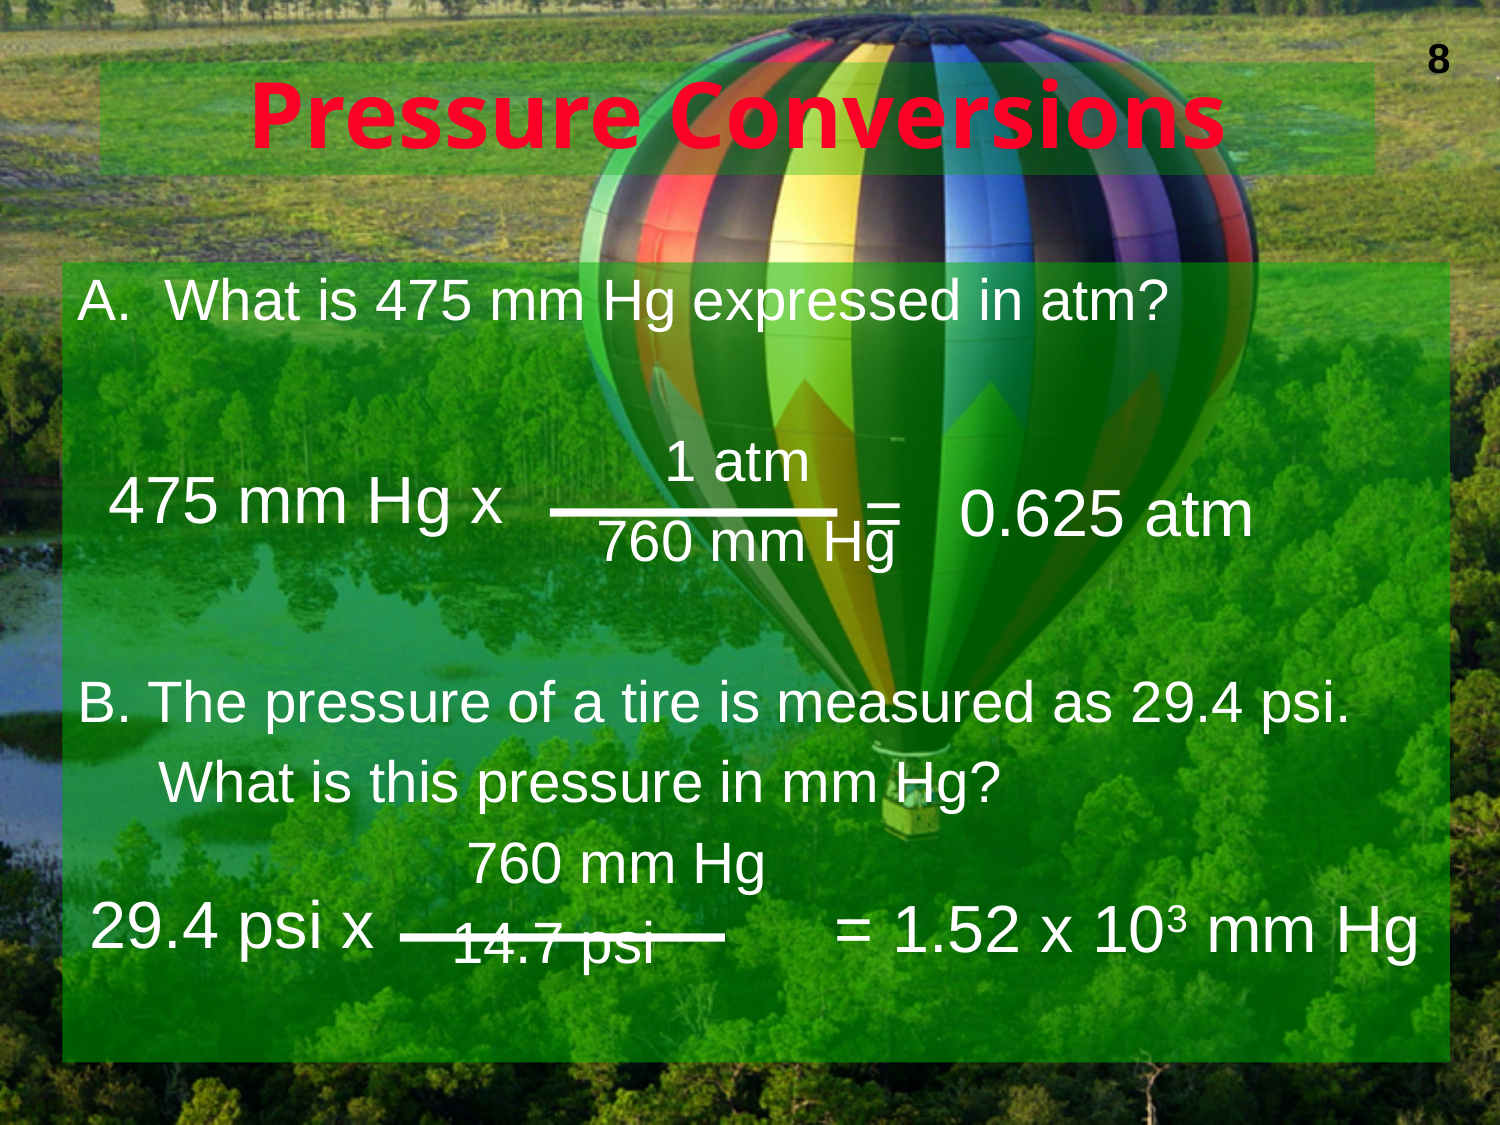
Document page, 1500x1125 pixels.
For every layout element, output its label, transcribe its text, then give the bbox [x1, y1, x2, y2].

list A. What is 475 mm Hg expressed in atm? 1 atm 760 mm Hg B. The pressure of a tire is measured as 29.4 psi. What is this pressure in mm Hg? 760 mm Hg 14.7 psi [62, 262, 1450, 1063]
text_box 475 mm Hg x [87, 449, 525, 545]
text_box 29.4 psi x [75, 874, 390, 970]
title Pressure Conversions [99, 62, 1375, 175]
text_box = 1.52 x 103 mm Hg [820, 887, 1437, 975]
text_box = 0.625 atm [850, 462, 1271, 558]
picture [0, 0, 1500, 1125]
